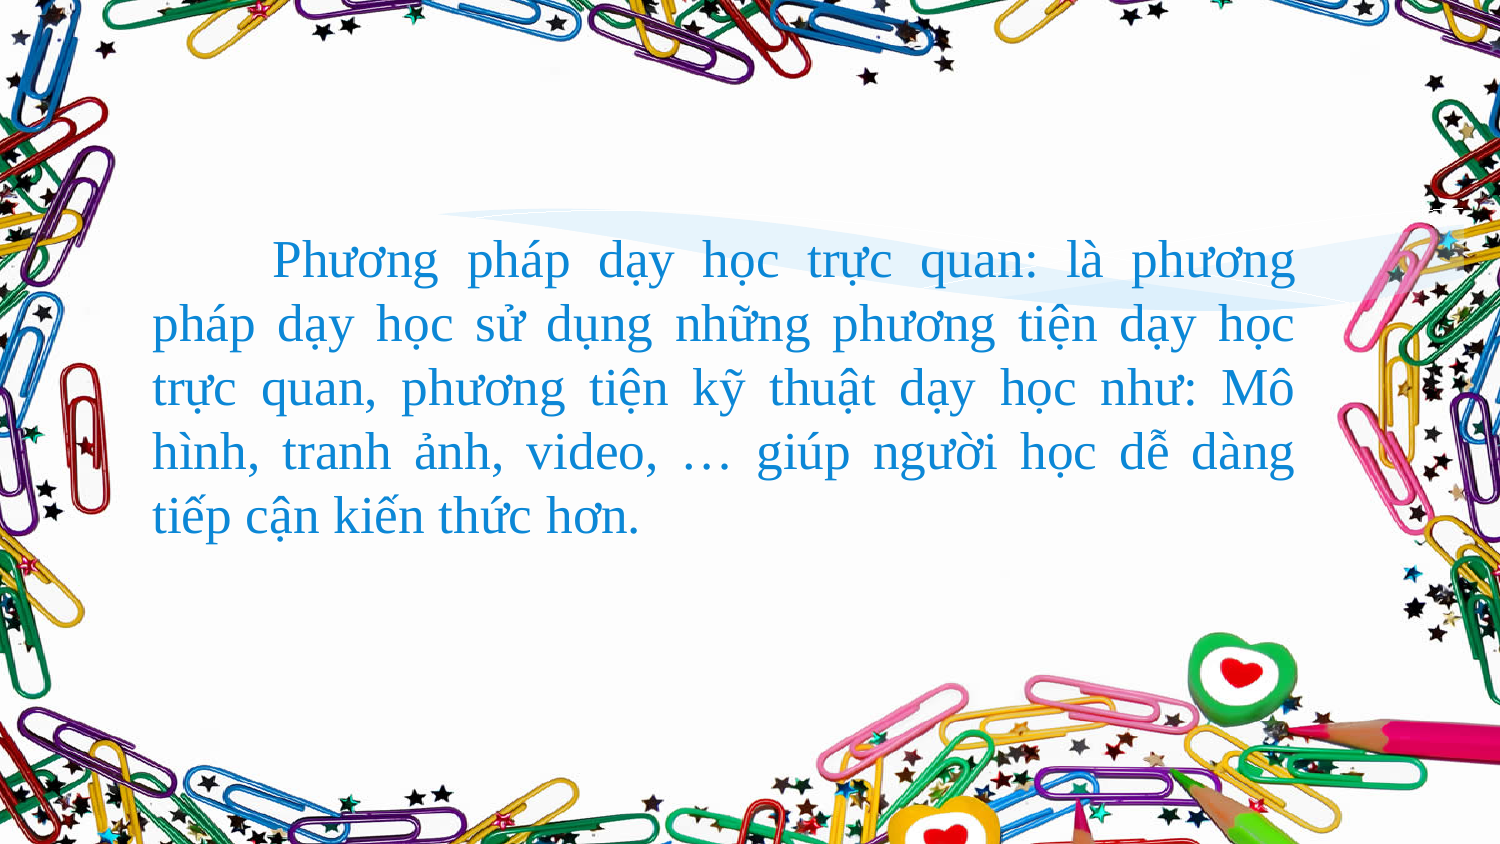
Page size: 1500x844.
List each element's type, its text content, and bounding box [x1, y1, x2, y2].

text_box a [1313, 224, 1464, 305]
picture [0, 0, 1500, 844]
title Phương pháp dạy học trực quan: là phương pháp dạy học sử dụng những phương tiện dạy học trực quan, phương tiện kỹ thuật dạy học như: Mô hình, tranh ảnh, video, … giúp người học dễ dàng tiếp cận kiến thức hơn. [137, 215, 1313, 554]
